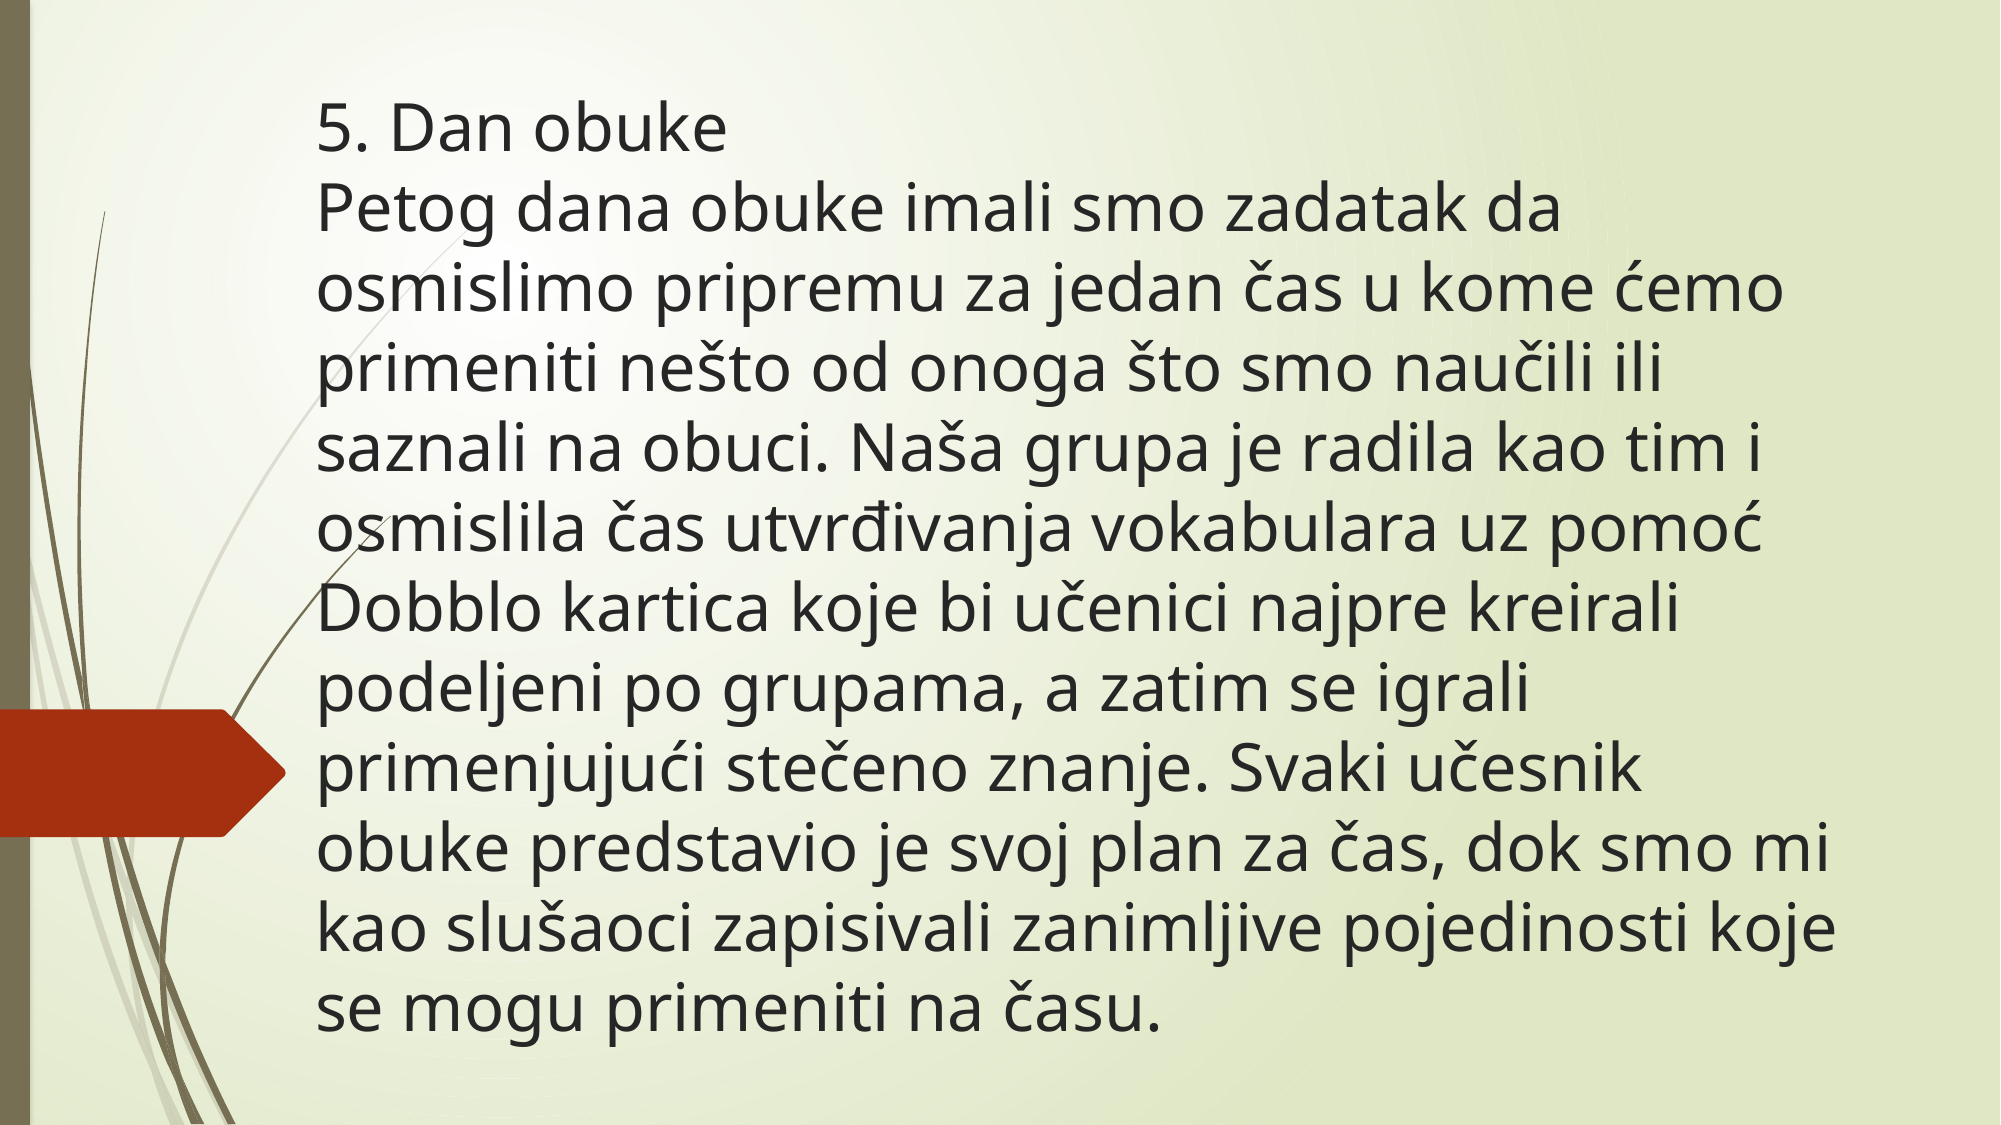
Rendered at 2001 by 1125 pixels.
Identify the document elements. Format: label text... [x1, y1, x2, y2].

title 5. Dan obuke Petog dana obuke imali smo zadatak da osmislimo pripremu za jedan čas u kome ćemo primeniti nešto od onoga što smo naučili ili saznali na obuci. Naša grupa je radila kao tim i osmislila čas utvrđivanja vokabulara uz pomoć Dobblo kartica koje bi učenici najpre kreirali podeljeni po grupama, a zatim se igrali primenjujući stečeno znanje. Svaki učesnik obuke predstavio je svoj plan za čas, dok smo mi kao slušaoci zapisivali zanimljive pojedinosti koje se mogu primeniti na času. [300, 90, 1873, 1052]
